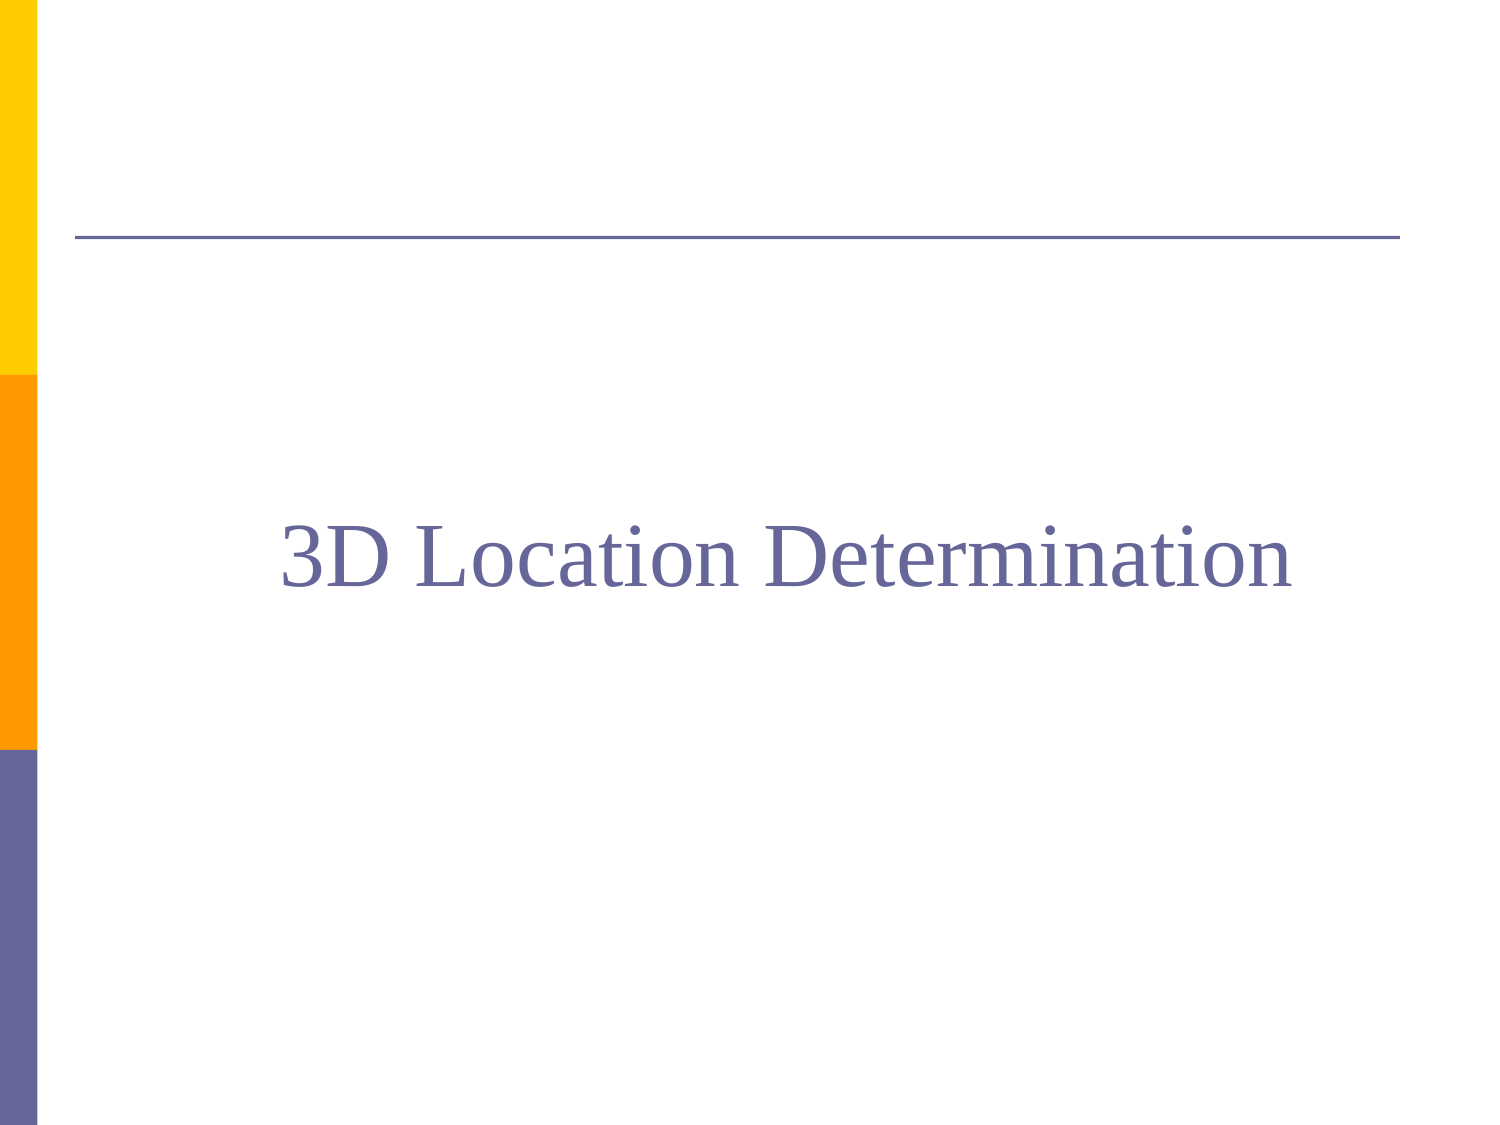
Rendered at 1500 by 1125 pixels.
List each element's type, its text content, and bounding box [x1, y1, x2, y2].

title 3D Location Determination [237, 424, 1338, 613]
